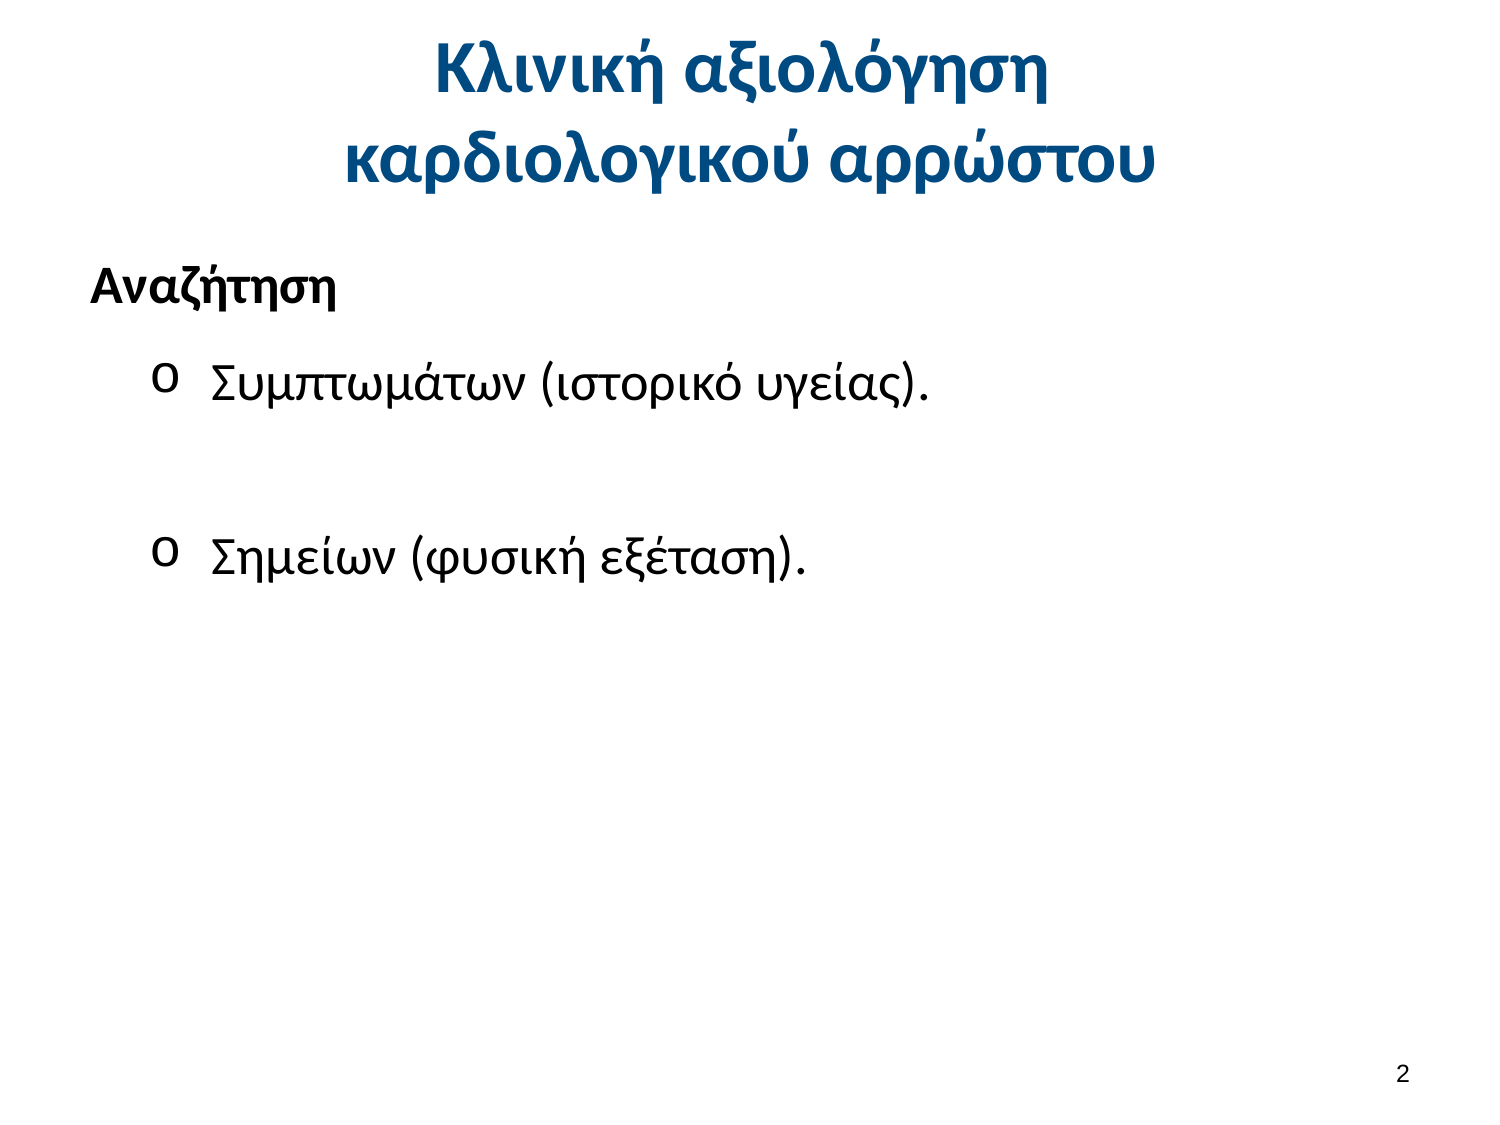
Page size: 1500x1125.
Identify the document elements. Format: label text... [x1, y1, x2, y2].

title Κλινική αξιολόγηση καρδιολογικού αρρώστου [76, 19, 1427, 197]
list Αναζήτηση Συμπτωμάτων (ιστορικό υγείας). Σημείων (φυσική εξέταση). [75, 196, 1425, 1024]
slide_number 1 [1074, 1042, 1425, 1103]
